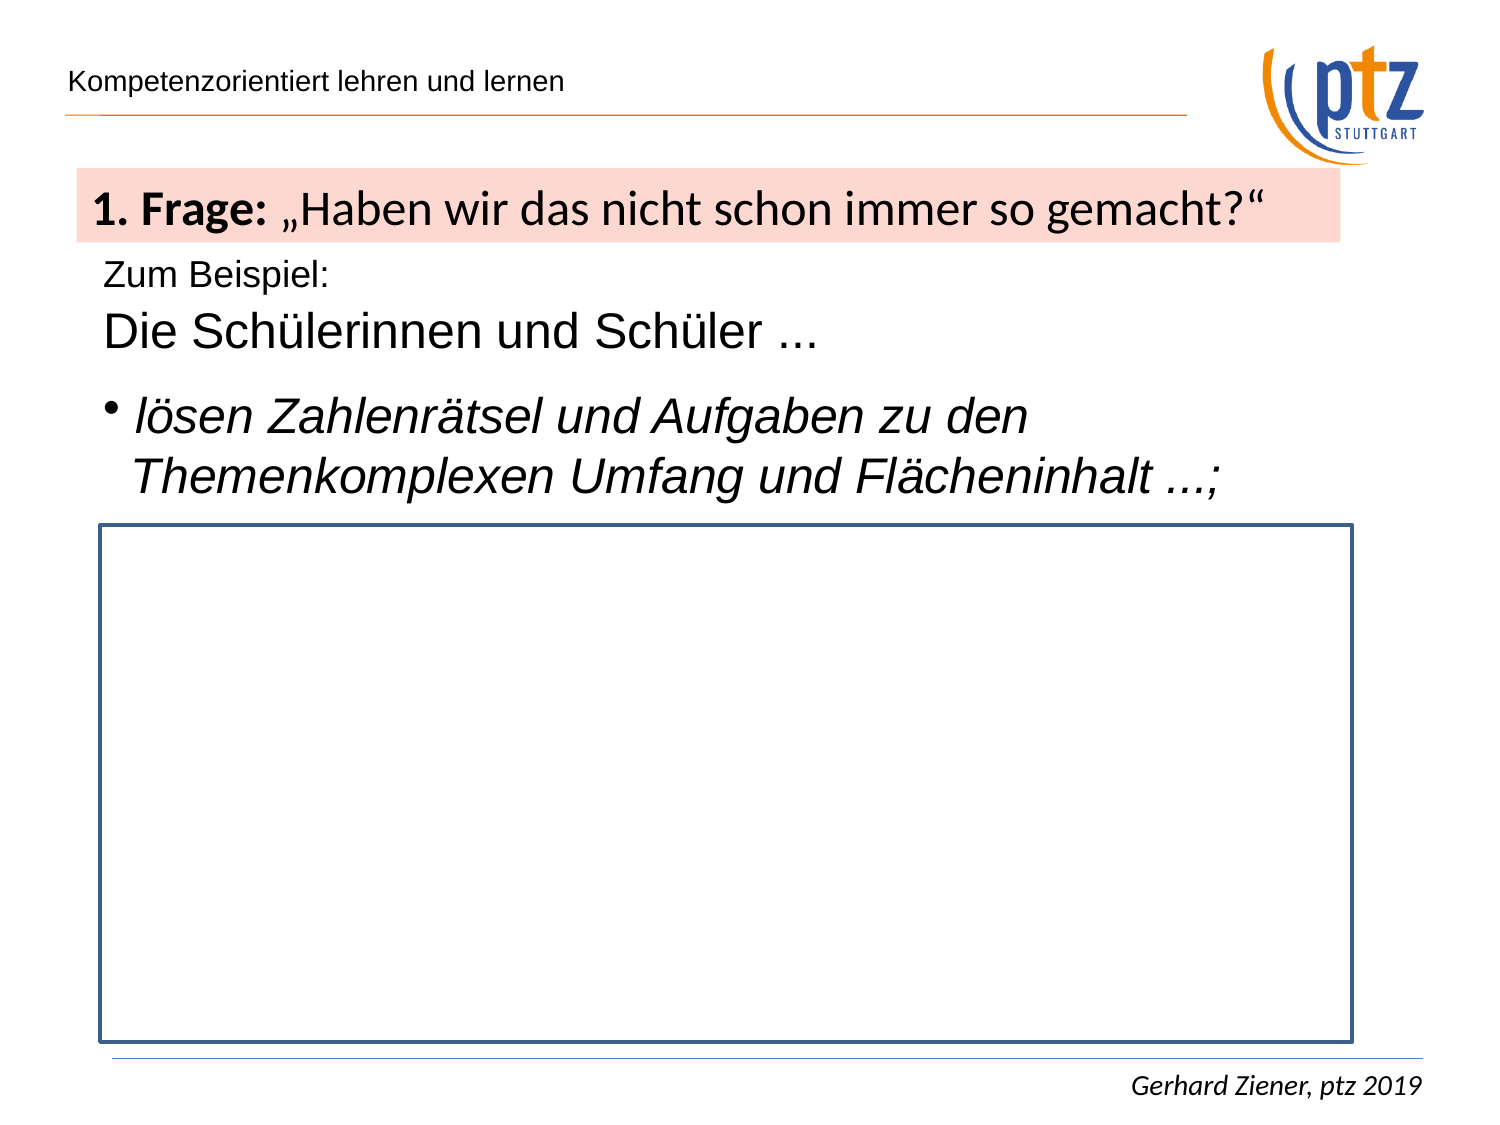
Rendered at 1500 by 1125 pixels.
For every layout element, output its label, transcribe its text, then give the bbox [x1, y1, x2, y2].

text_box Gerhard Ziener, ptz 2019 [1116, 1058, 1459, 1109]
text_box Zum Beispiel: [88, 243, 1294, 290]
text_box [98, 523, 1354, 1044]
text_box 1. Frage: „Haben wir das nicht schon immer so gemacht?“ [76, 167, 1341, 243]
text_box Die Schülerinnen und Schüler ... lösen Zahlenrätsel und Aufgaben zu den Themenkomplexen Umfang und Flächeninhalt ...; [88, 290, 1306, 511]
text_box Kompetenzorientiert lehren und lernen [53, 54, 1254, 105]
picture [1259, 45, 1424, 165]
